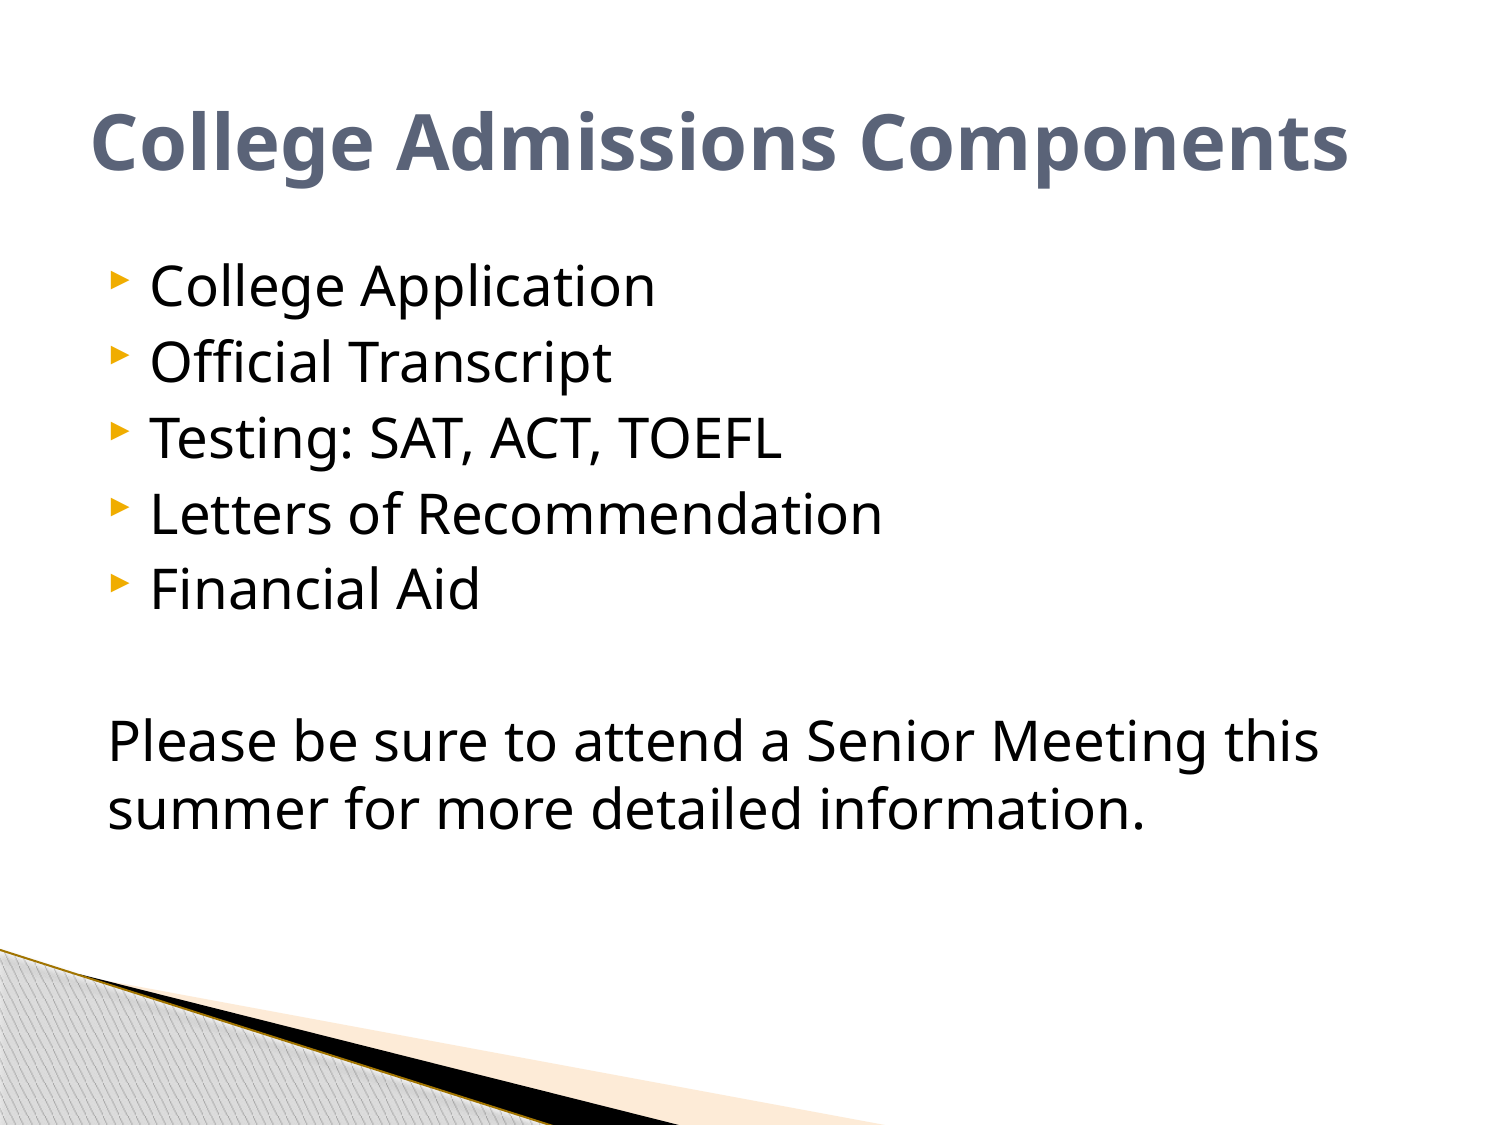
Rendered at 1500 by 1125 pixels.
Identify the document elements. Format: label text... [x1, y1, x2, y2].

title College Admissions Components [75, 45, 1425, 233]
list College Application Official Transcript Testing: SAT, ACT, TOEFL Letters of Recommendation Financial Aid Please be sure to attend a Senior Meeting this summer for more detailed information. [75, 243, 1425, 986]
